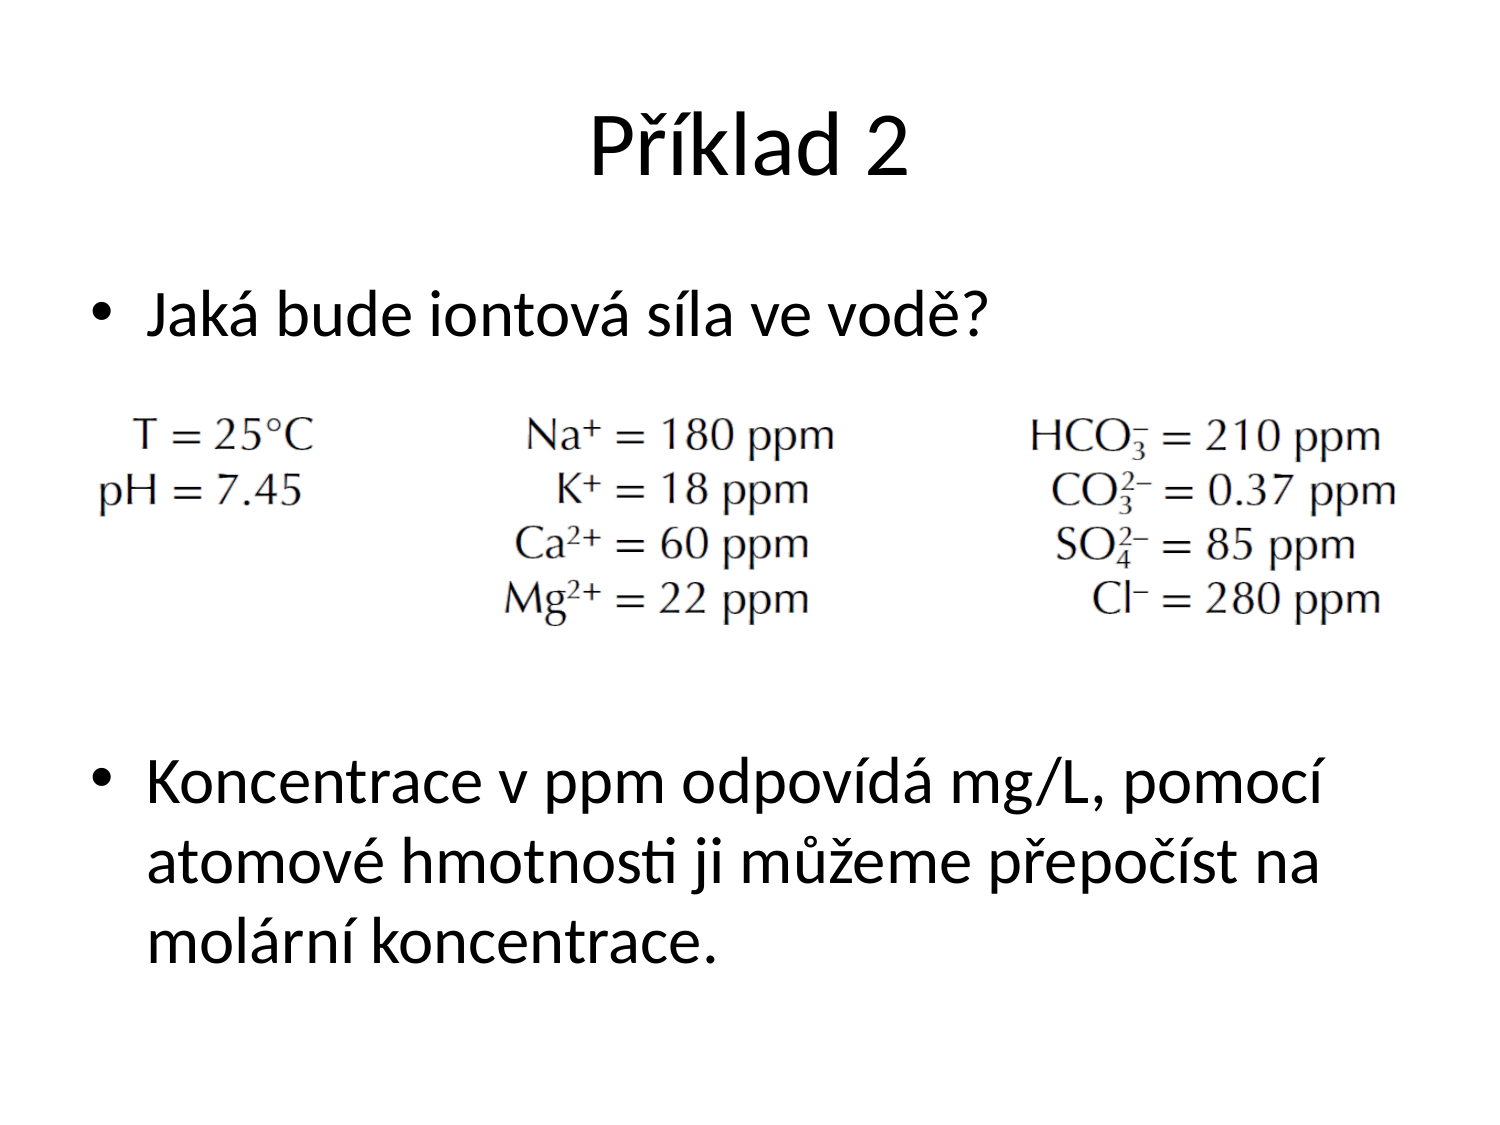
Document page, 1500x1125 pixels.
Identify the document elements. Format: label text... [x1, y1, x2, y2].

title Příklad 2 [75, 45, 1425, 233]
list Jaká bude iontová síla ve vodě? Koncentrace v ppm odpovídá mg/L, pomocí atomové hmotnosti ji můžeme přepočíst na molární koncentrace. [75, 262, 1425, 1005]
picture [85, 406, 1415, 634]
